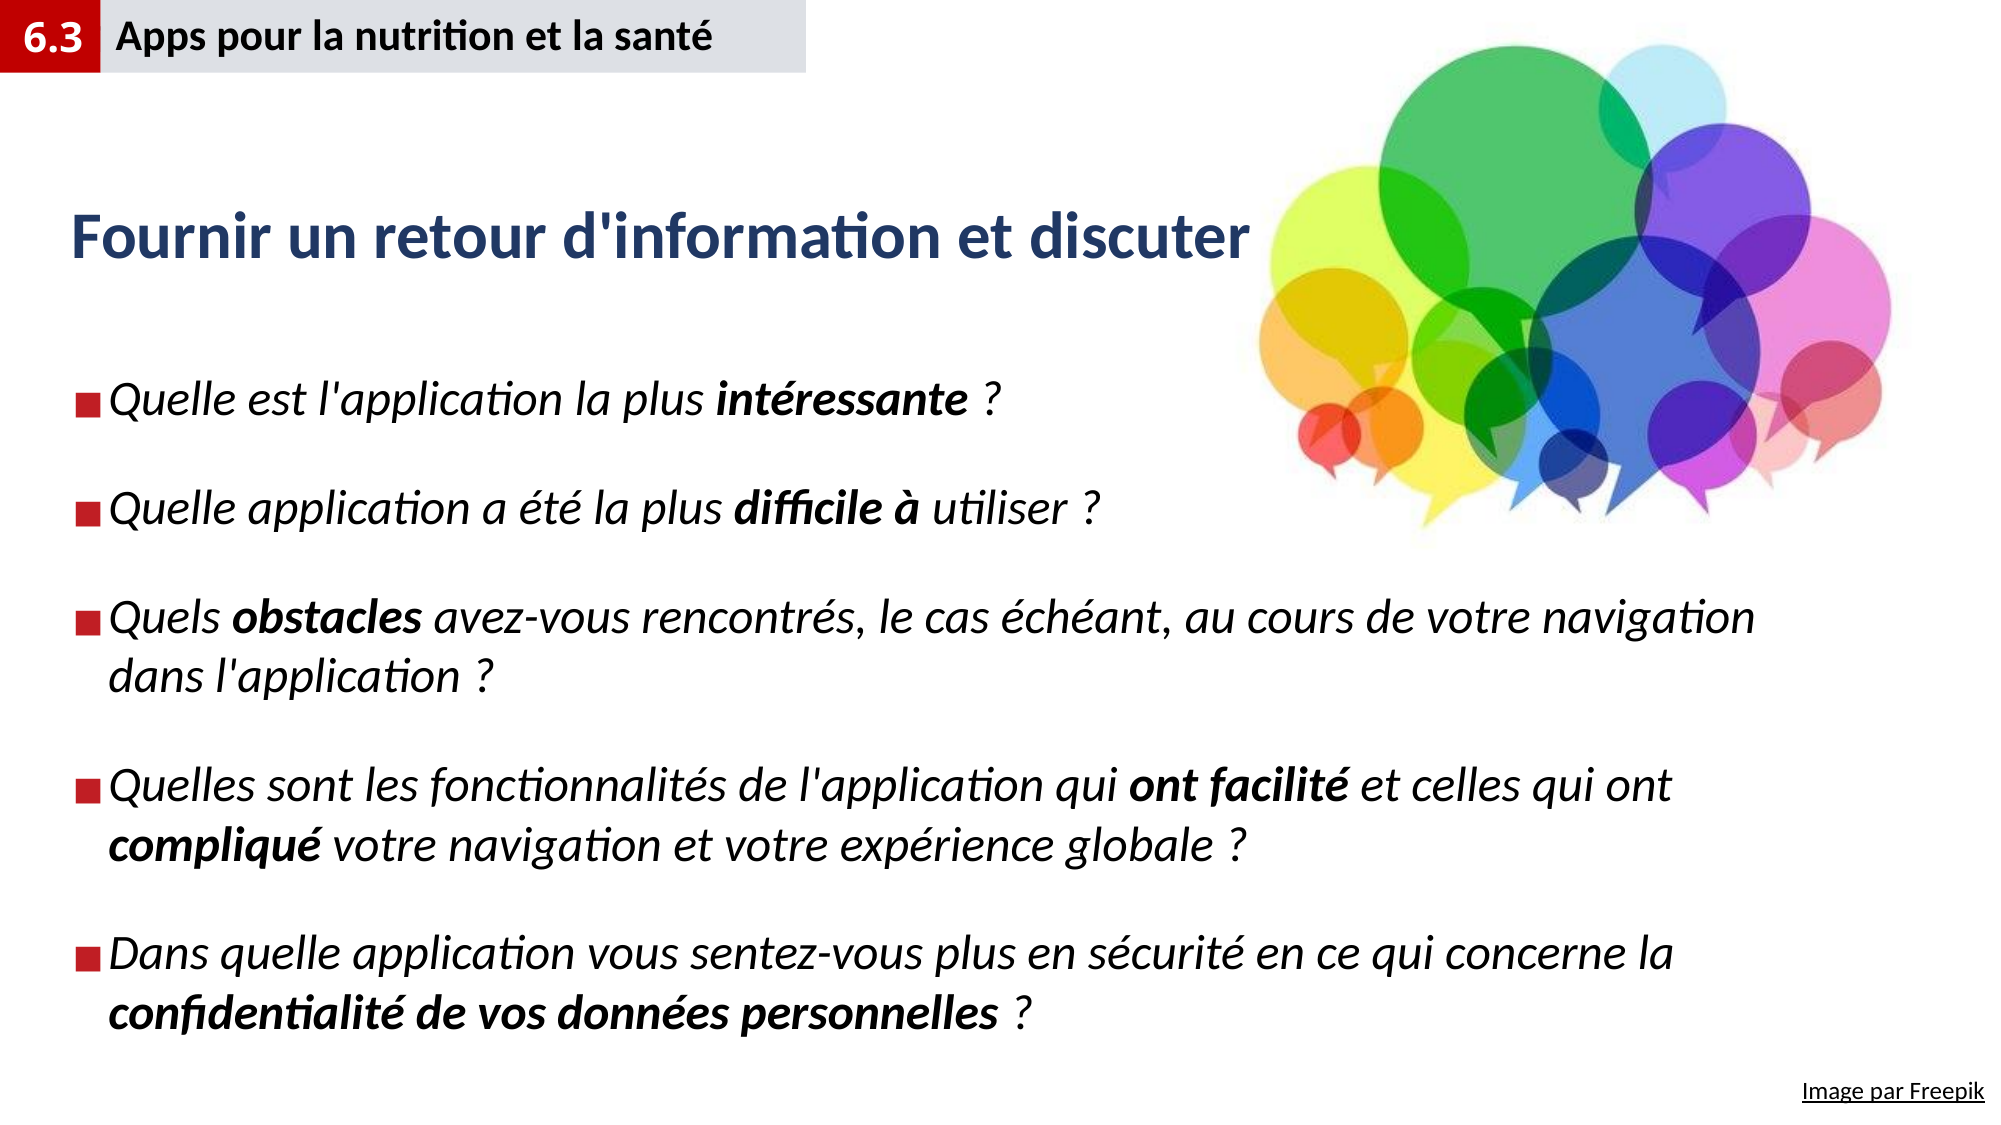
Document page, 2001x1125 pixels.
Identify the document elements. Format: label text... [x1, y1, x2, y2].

picture [1222, 19, 1915, 553]
text_box Apps pour la nutrition et la santé [100, 0, 806, 73]
title Fournir un retour d'information et discuter [56, 177, 1217, 297]
text_box [0, 0, 100, 73]
list Quelle est l'application la plus intéressante ? Quelle application a été la plus difficile à utiliser ? Quels obstacles avez-vous rencontrés, le cas échéant, au cours de votre navigation dans l'application ? Quelles sont les fonctionnalités de l'application qui ont facilité et celles qui ont compliqué votre navigation et votre expérience globale ? Dans quelle application vous sentez-vous plus en sécurité en ce qui concerne la confidentialité de vos données personnelles ? [56, 358, 1871, 1051]
text_box 6.3 [8, 10, 101, 62]
text_box Image par Freepik [989, 1066, 2000, 1112]
